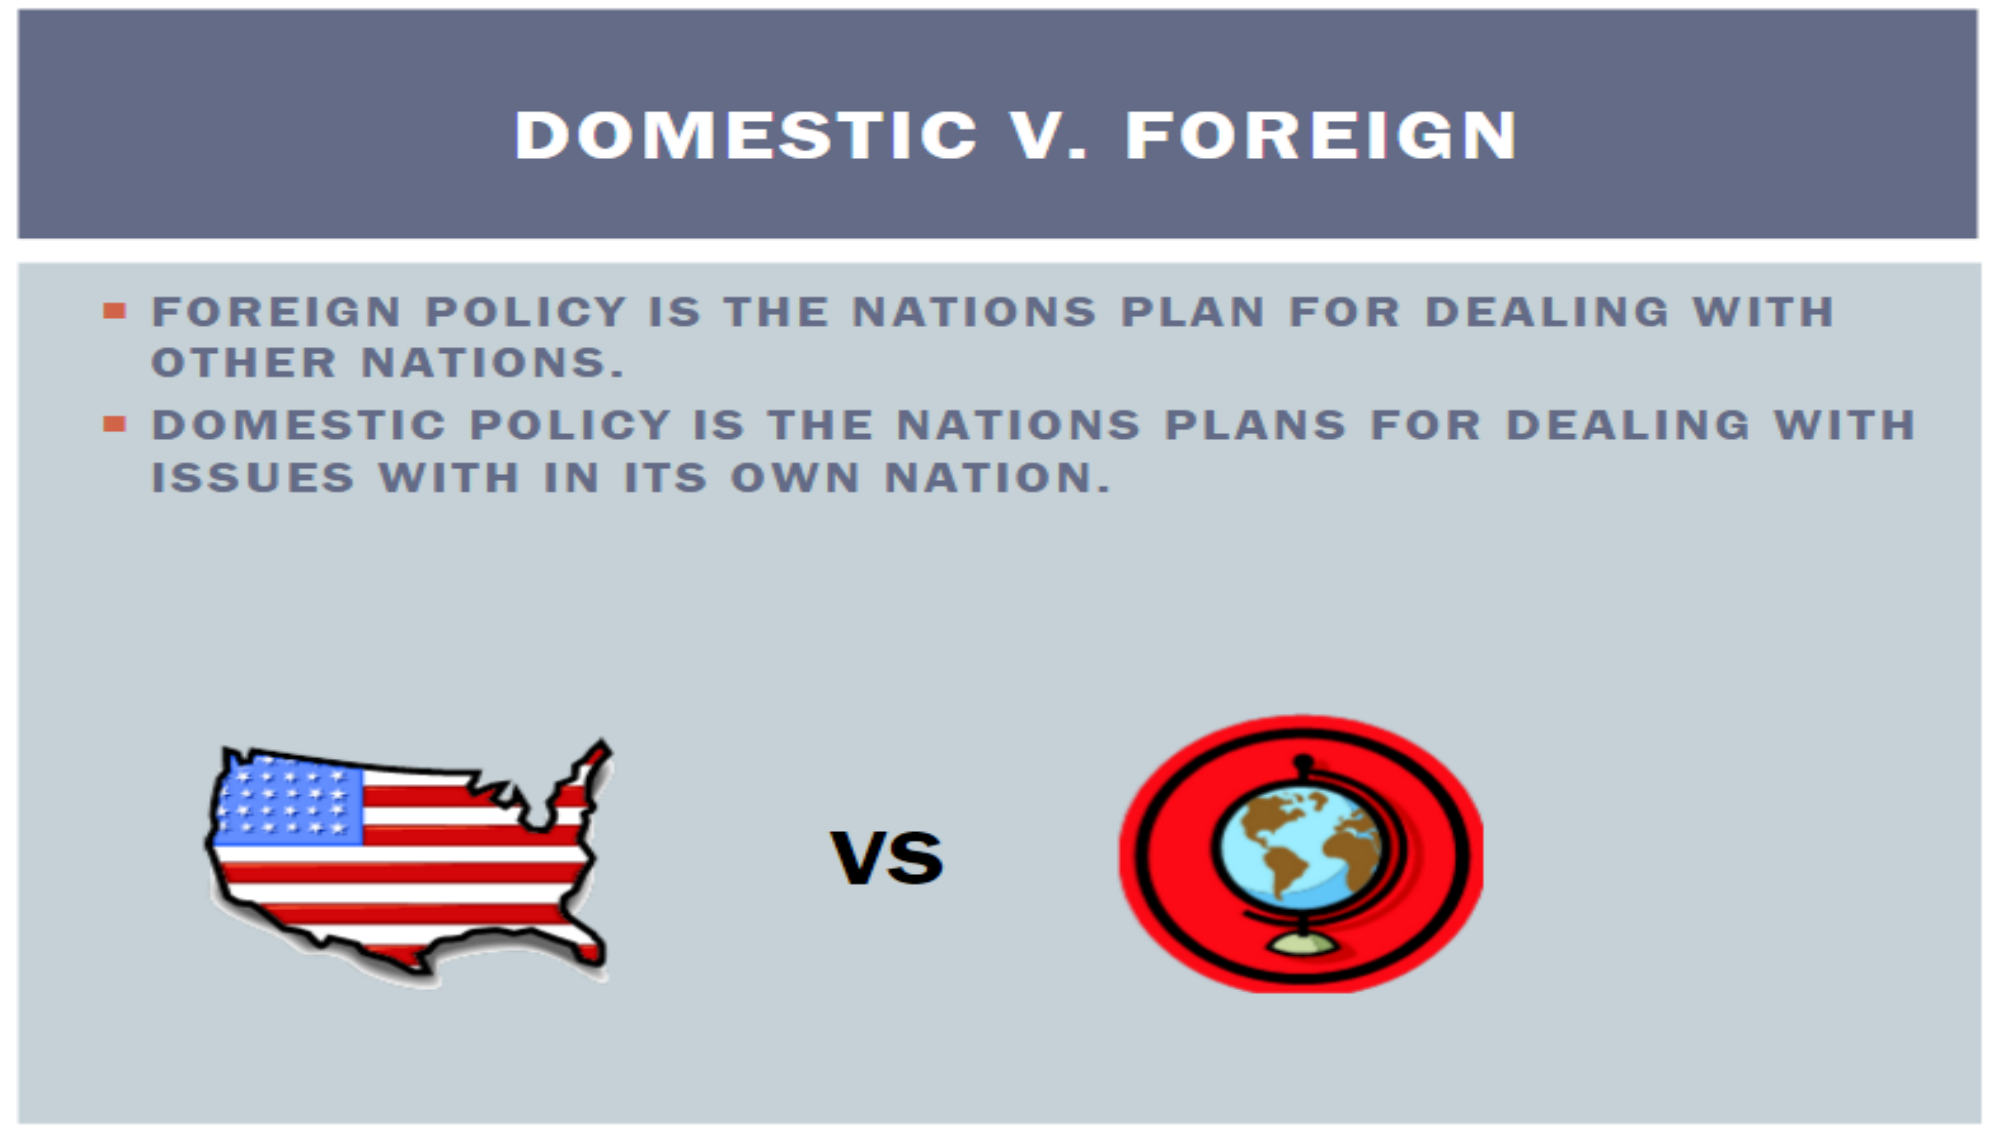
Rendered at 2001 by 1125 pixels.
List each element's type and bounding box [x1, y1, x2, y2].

list [0, 0, 2000, 1125]
